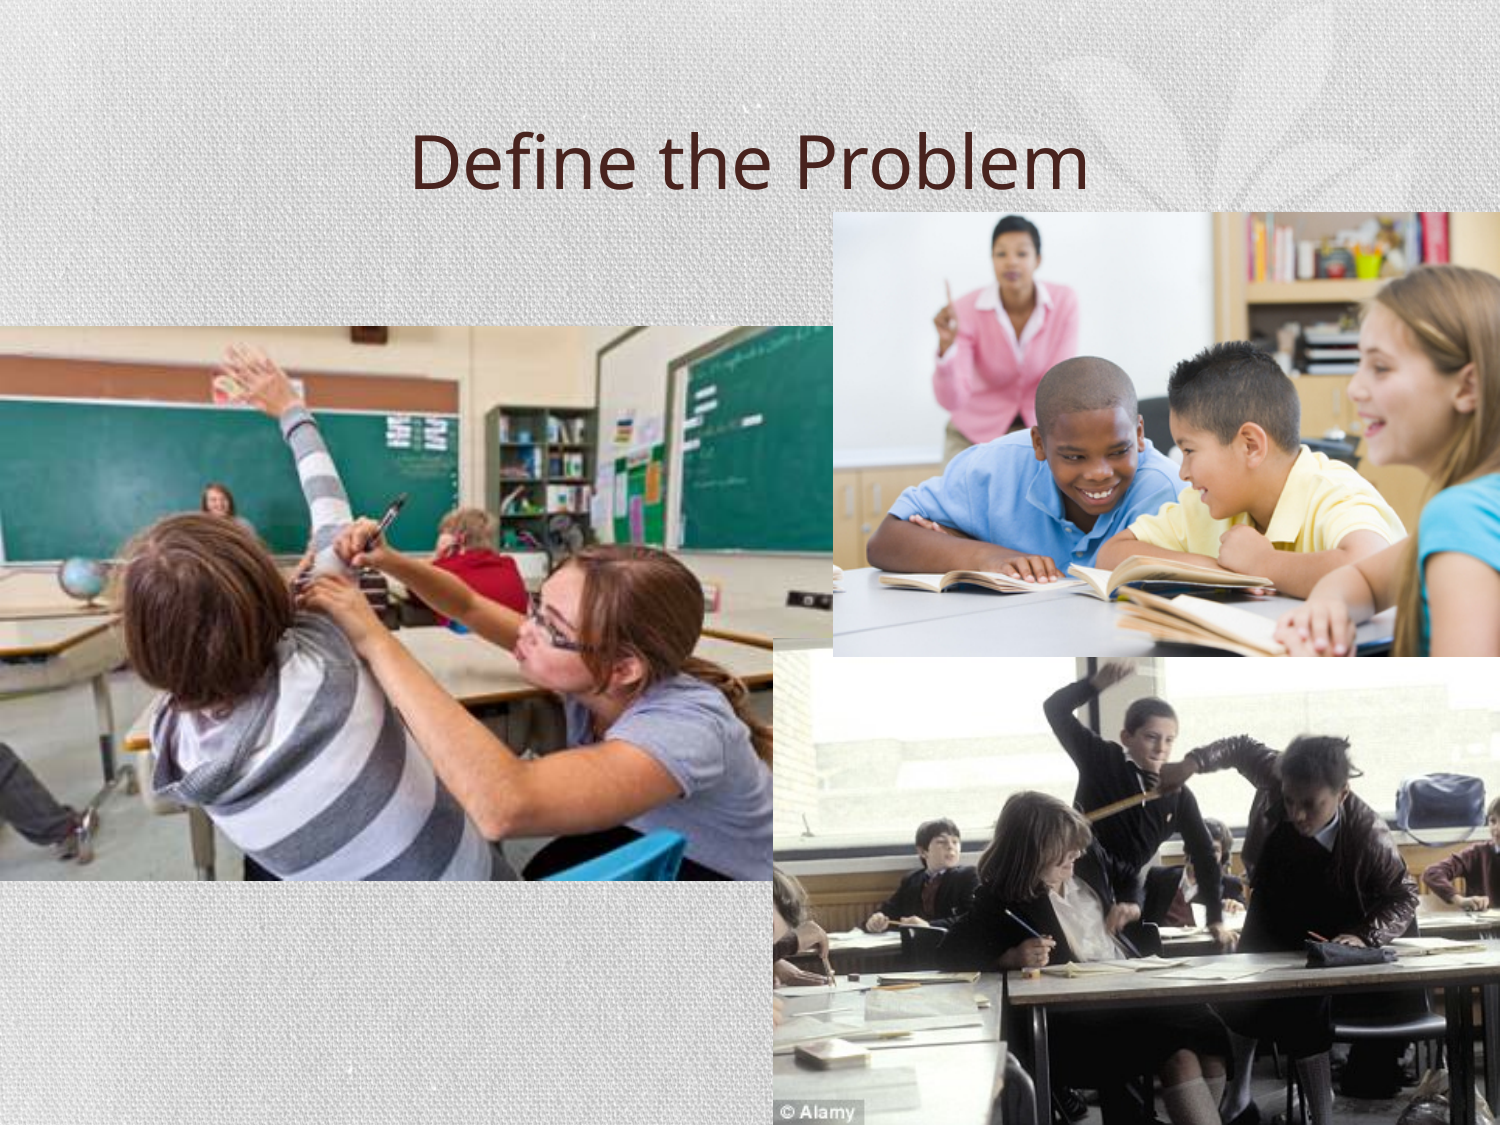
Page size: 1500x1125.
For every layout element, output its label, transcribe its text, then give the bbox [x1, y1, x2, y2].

picture [0, 212, 1500, 1125]
title Define the Problem [45, 37, 1455, 213]
